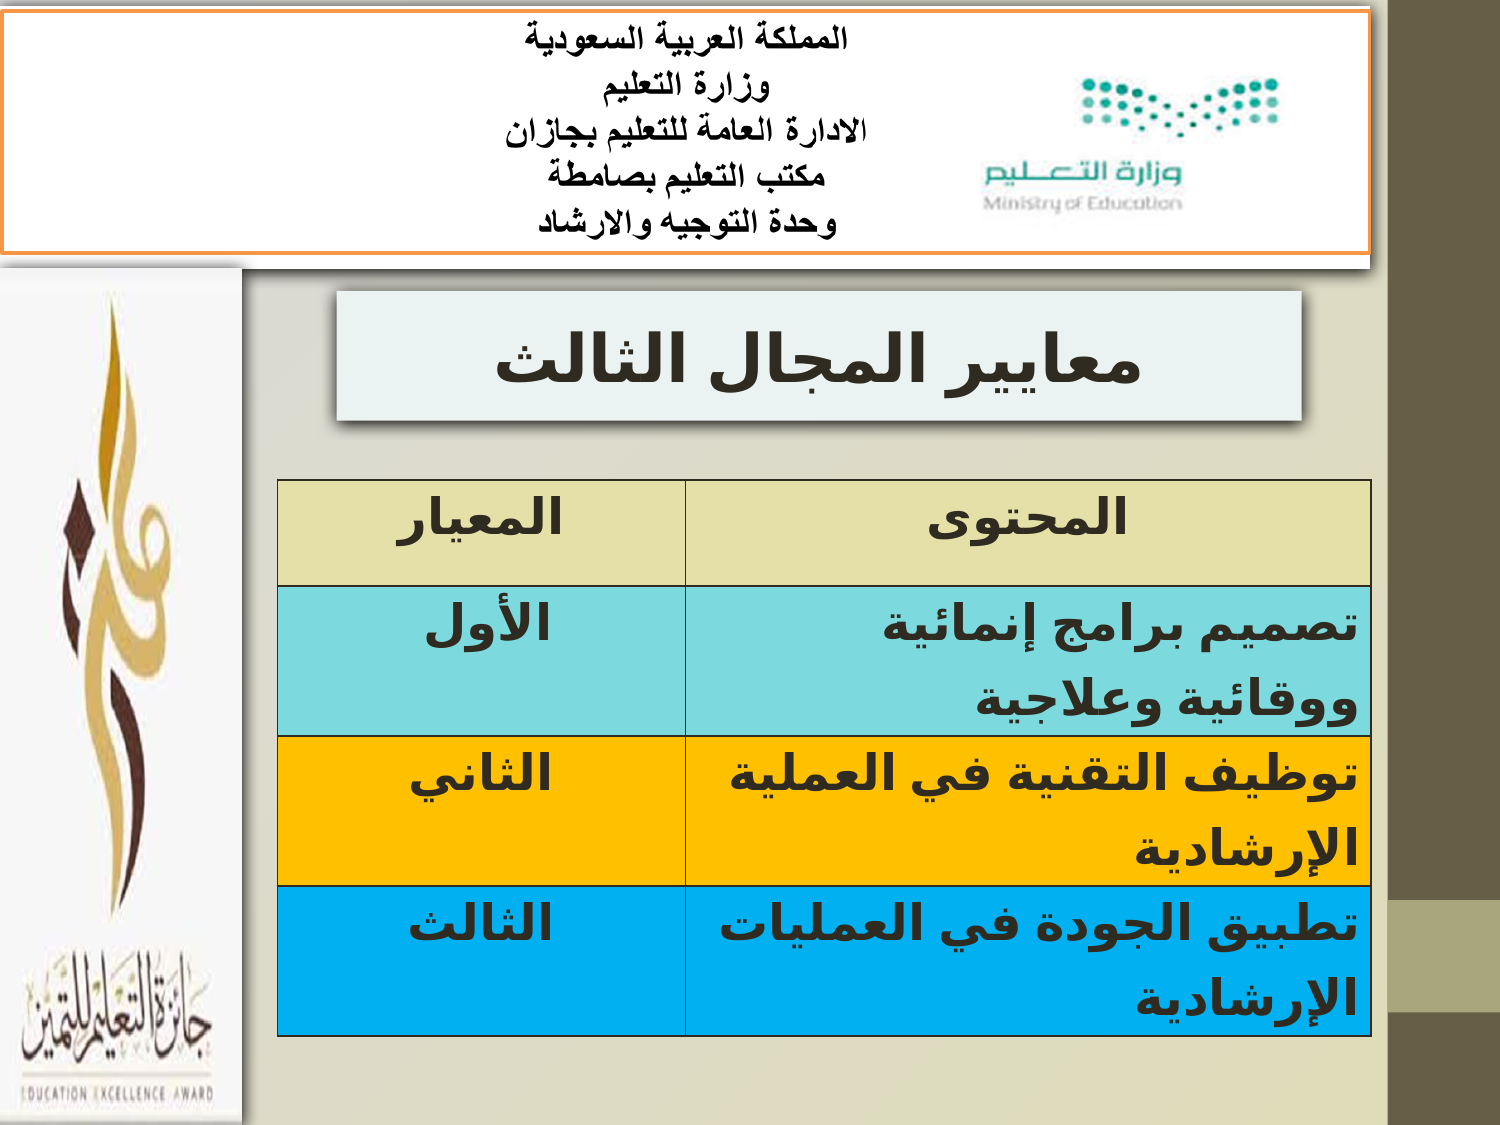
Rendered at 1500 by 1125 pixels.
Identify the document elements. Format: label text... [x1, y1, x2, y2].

table_cell تطبيق الجودة في العمليات الإرشادية [686, 887, 1370, 1035]
table_header المعيار [278, 481, 685, 585]
table_cell الثالث [278, 887, 685, 1035]
table_cell توظيف التقنية في العملية الإرشادية [686, 737, 1370, 885]
table_cell تصميم برامج إنمائية ووقائية وعلاجية [686, 587, 1370, 735]
text_box معايير المجال الثالث [336, 290, 1303, 422]
picture [0, 5, 1371, 1125]
table_header المحتوى [686, 481, 1370, 585]
table_cell الأول [278, 587, 685, 735]
table_cell الثاني [278, 737, 685, 885]
